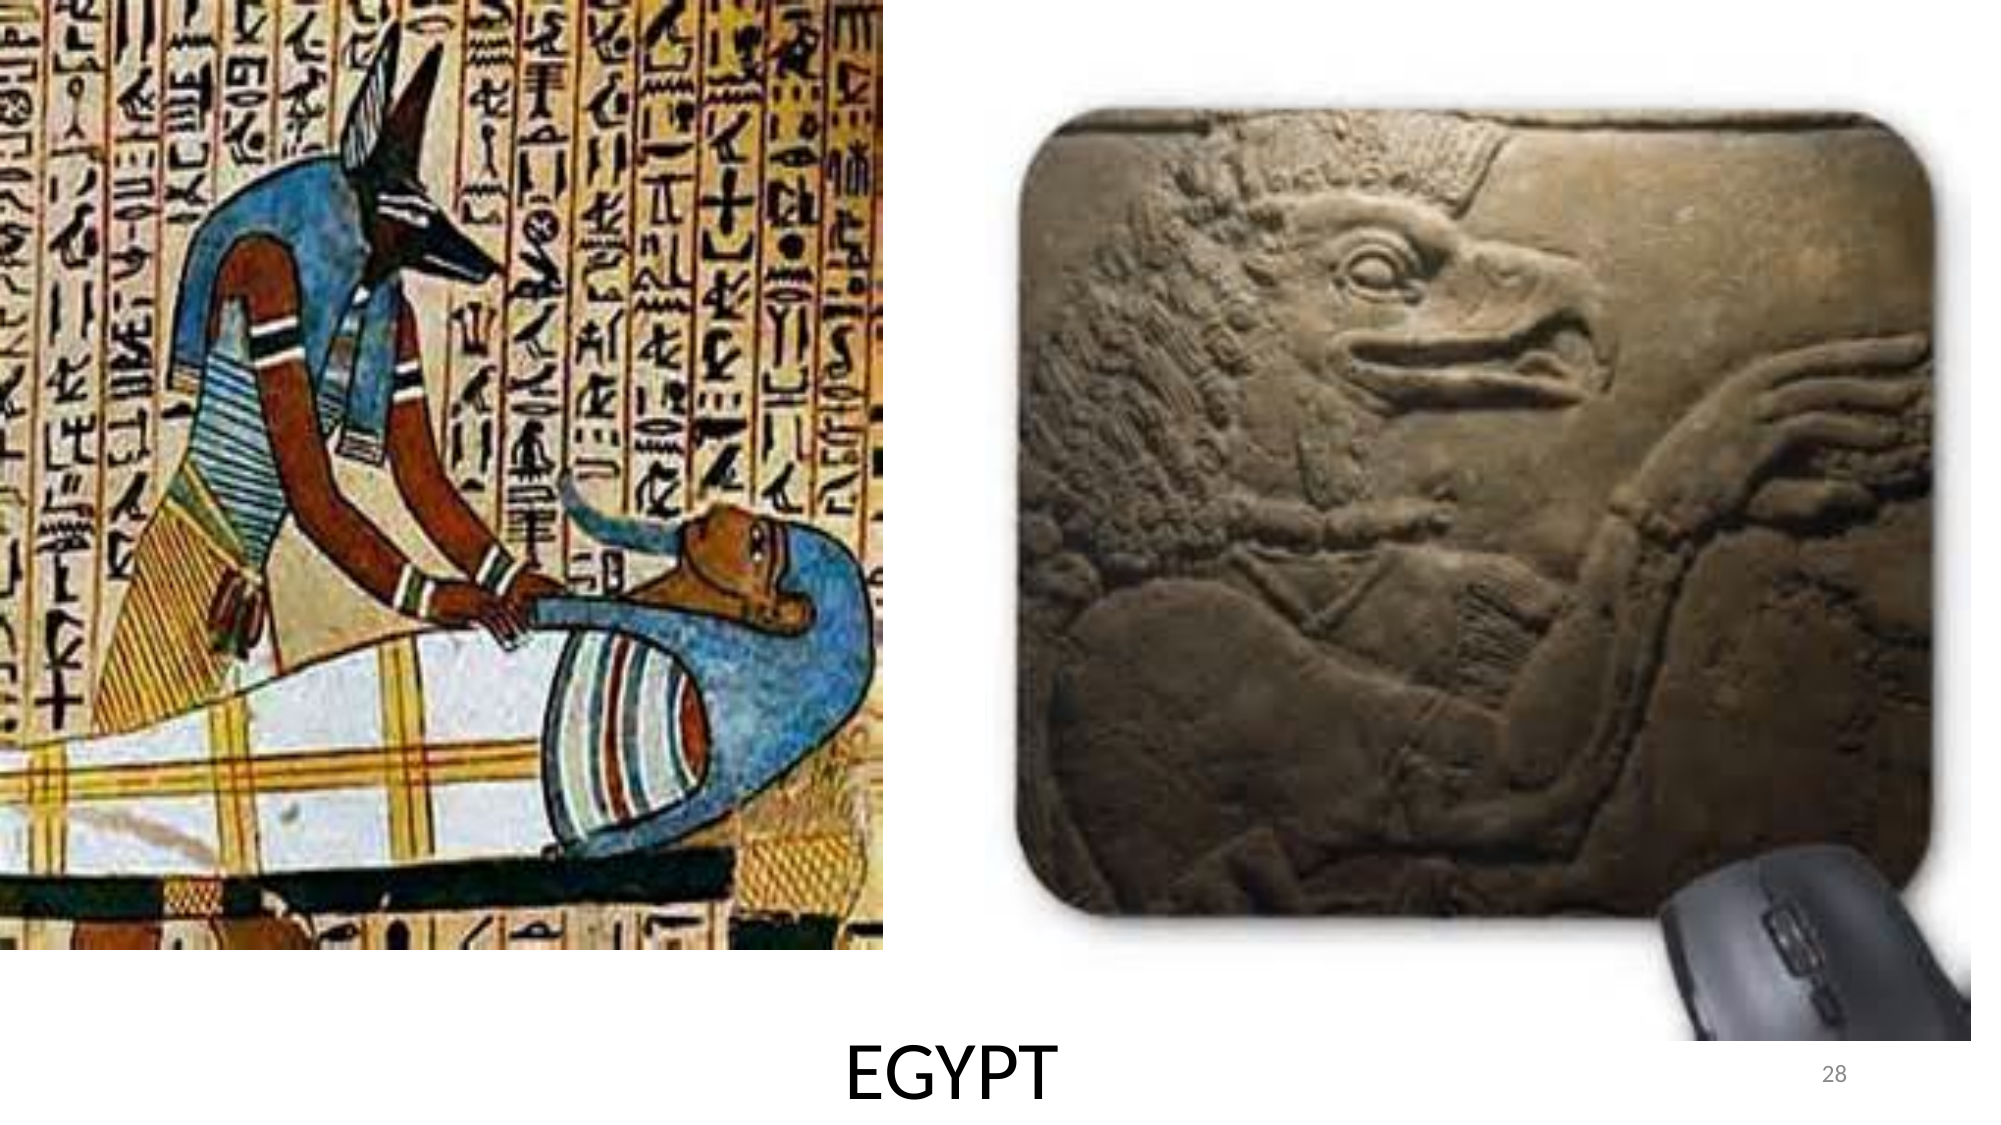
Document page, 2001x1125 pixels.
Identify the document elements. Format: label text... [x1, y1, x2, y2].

text_box EGYPT [829, 1009, 1676, 1124]
slide_number 28 [1412, 1042, 1863, 1103]
picture [0, 0, 883, 950]
picture [985, 0, 1971, 1041]
